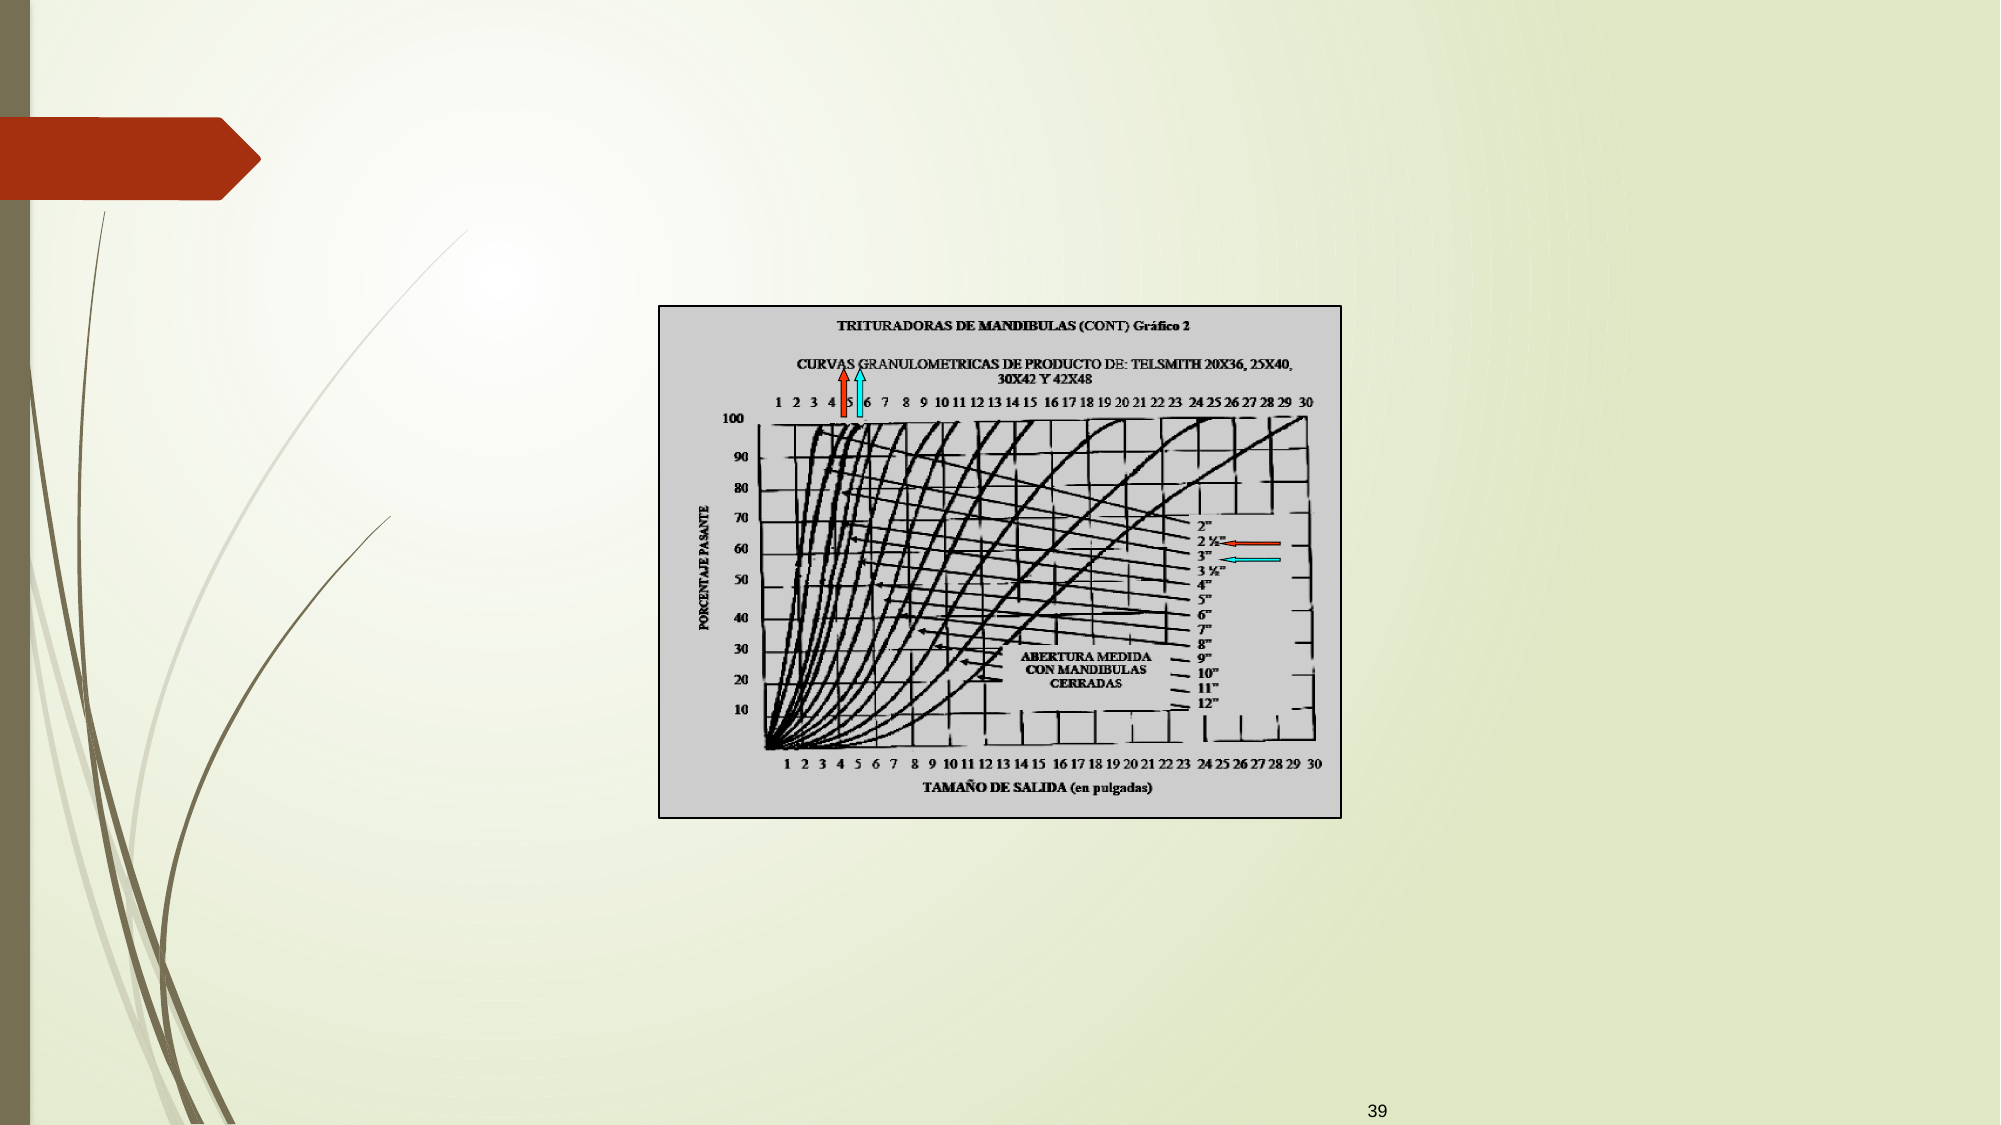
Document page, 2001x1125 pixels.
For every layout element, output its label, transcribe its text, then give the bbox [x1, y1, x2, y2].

text_box [658, 306, 1341, 818]
text_box 39 [1366, 1100, 1392, 1122]
